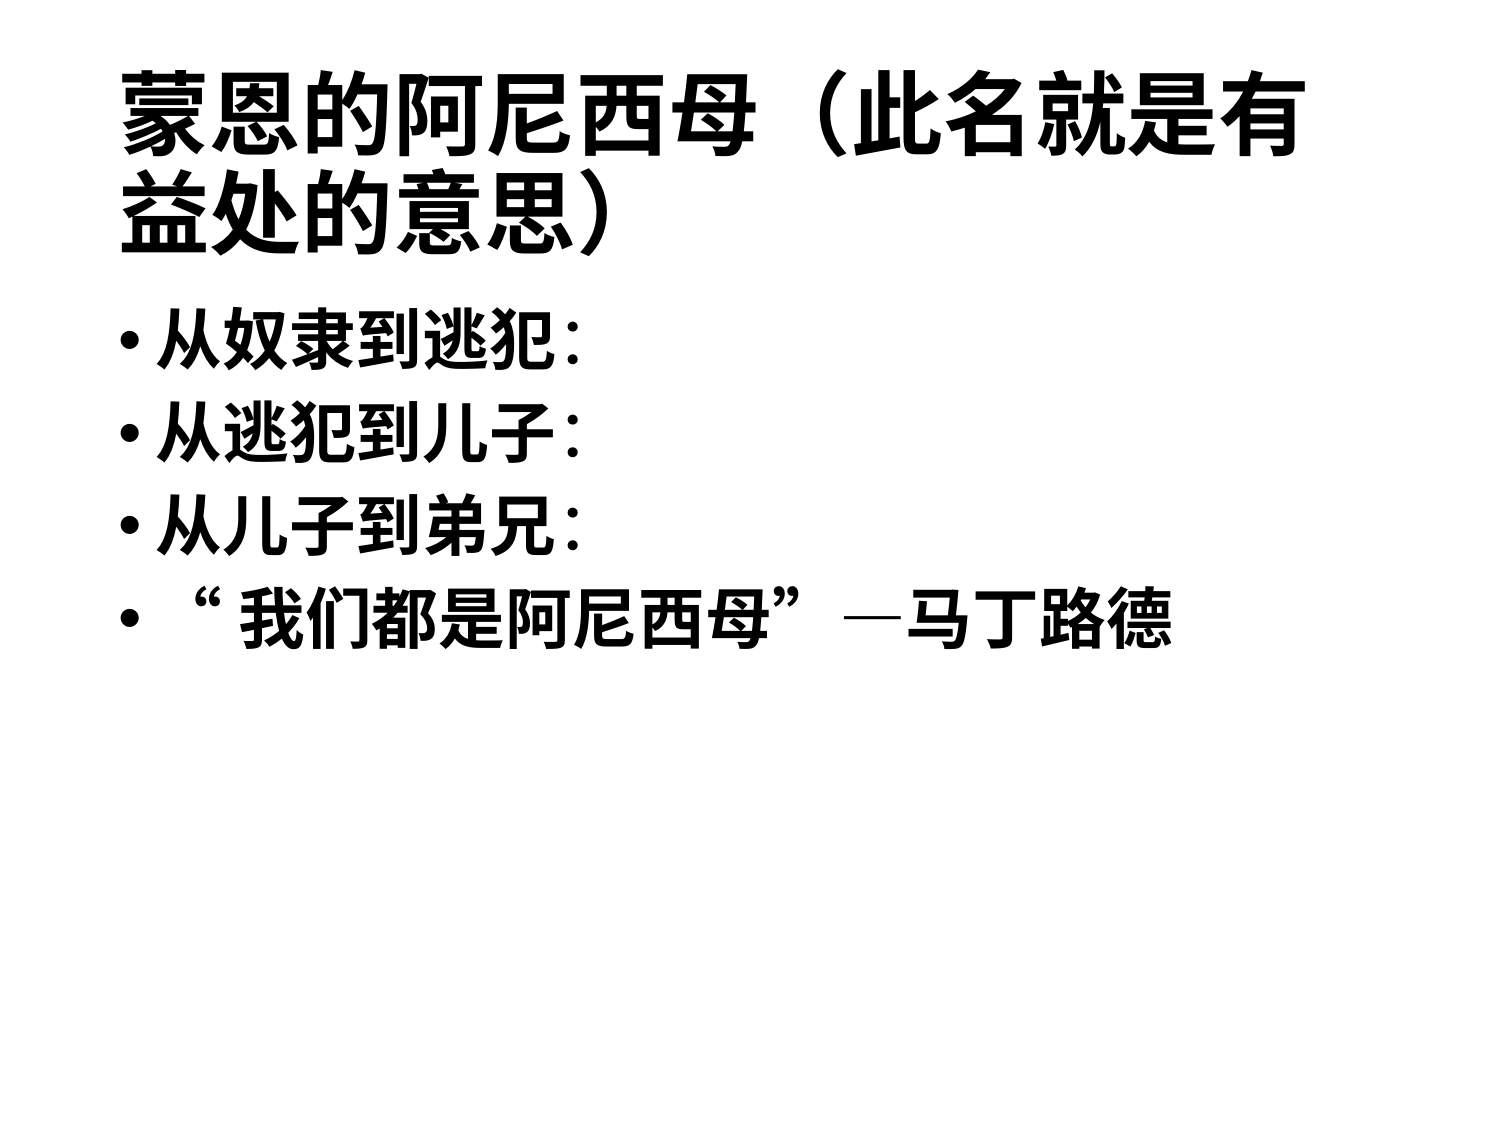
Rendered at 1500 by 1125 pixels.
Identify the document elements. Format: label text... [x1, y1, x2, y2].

title 蒙恩的阿尼西母（此名就是有益处的意思） [103, 59, 1397, 278]
list 从奴隶到逃犯： 从逃犯到儿子： 从儿子到弟兄： “我们都是阿尼西母”—马丁路德 [103, 299, 1397, 1014]
